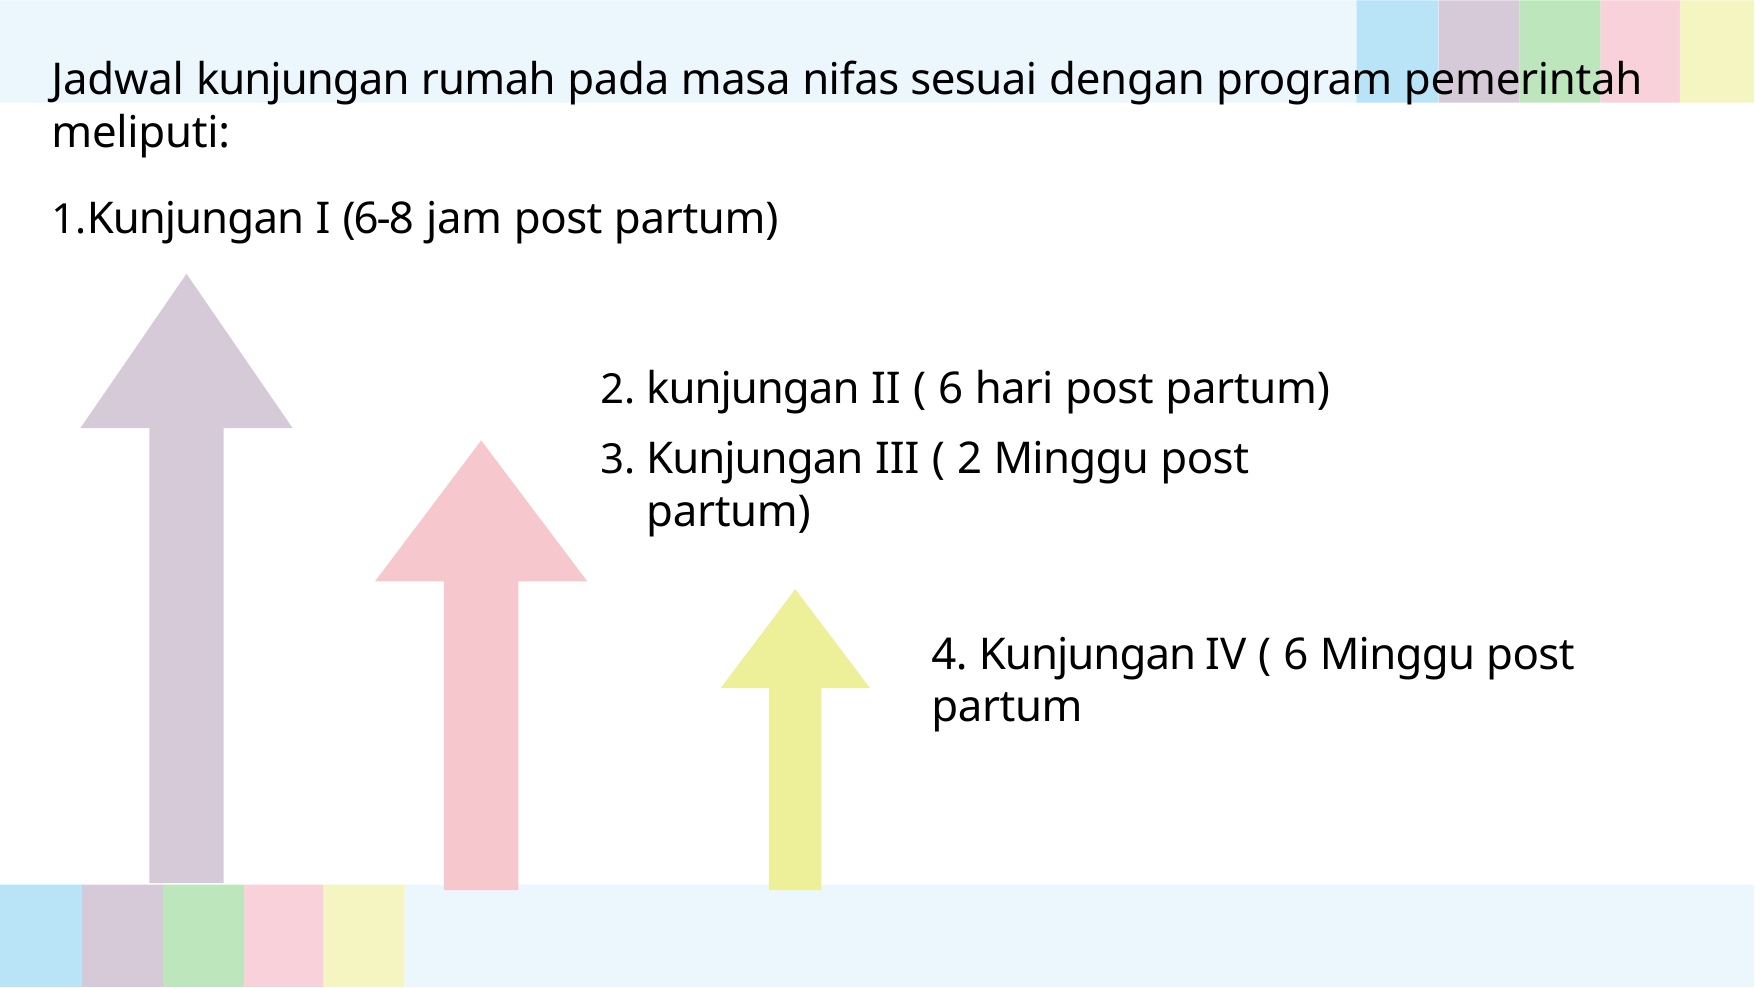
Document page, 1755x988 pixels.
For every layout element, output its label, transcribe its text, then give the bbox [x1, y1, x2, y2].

text_box Kunjungan I (6-8 jam post partum) kunjungan II ( 6 hari post partum) Kunjungan III ( 2 Minggu post partum) [49, 187, 1381, 270]
title Jadwal kunjungan rumah pada masa nifas sesuai dengan program pemerintah meliputi: [49, 48, 1750, 216]
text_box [0, 273, 1755, 988]
